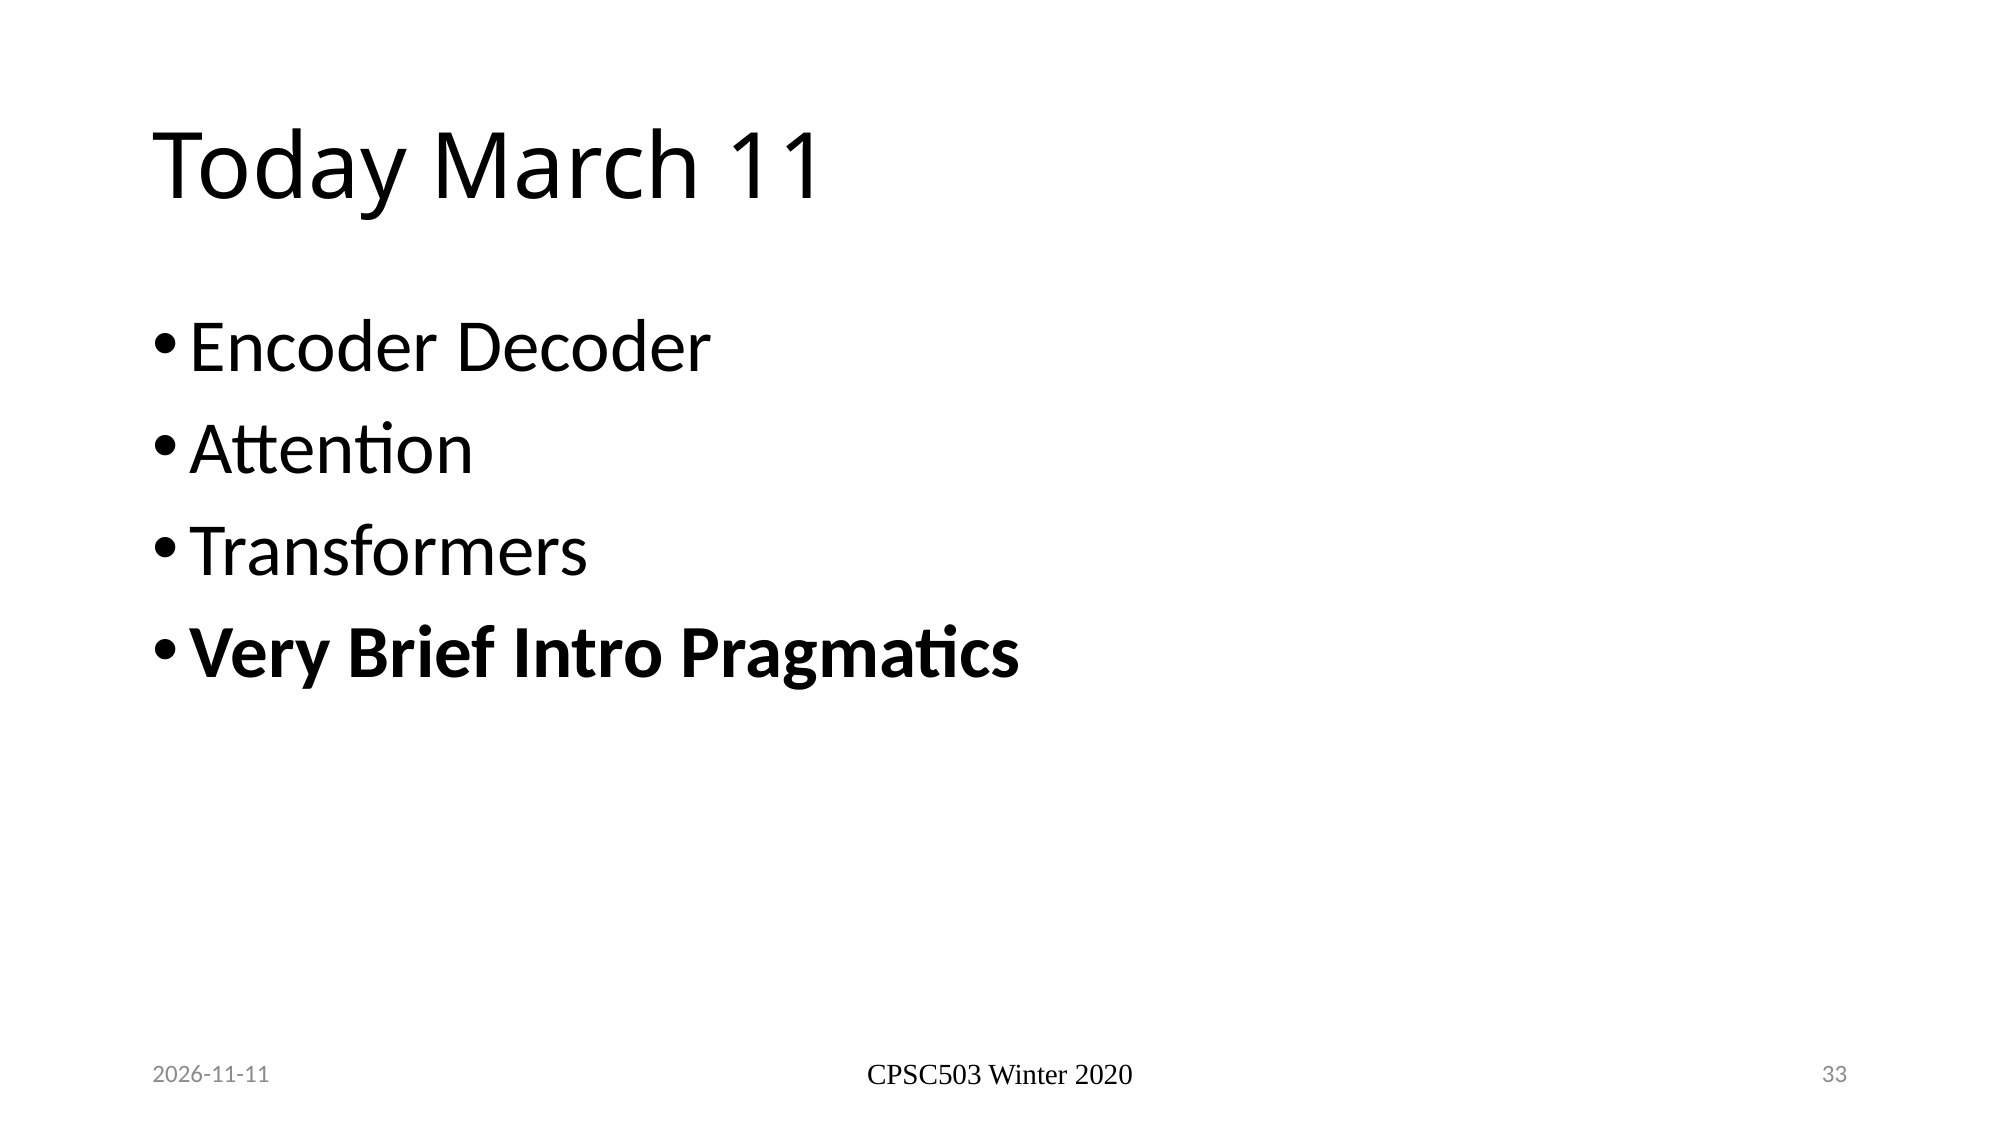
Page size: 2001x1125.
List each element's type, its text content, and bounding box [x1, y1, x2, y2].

list Encoder Decoder Attention Transformers Very Brief Intro Pragmatics [137, 299, 1863, 1014]
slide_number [137, 1042, 588, 1103]
title Today March 11 [137, 59, 1863, 278]
slide_number 33 [1412, 1042, 1863, 1103]
footer CPSC503 Winter 2020 [662, 1042, 1338, 1103]
